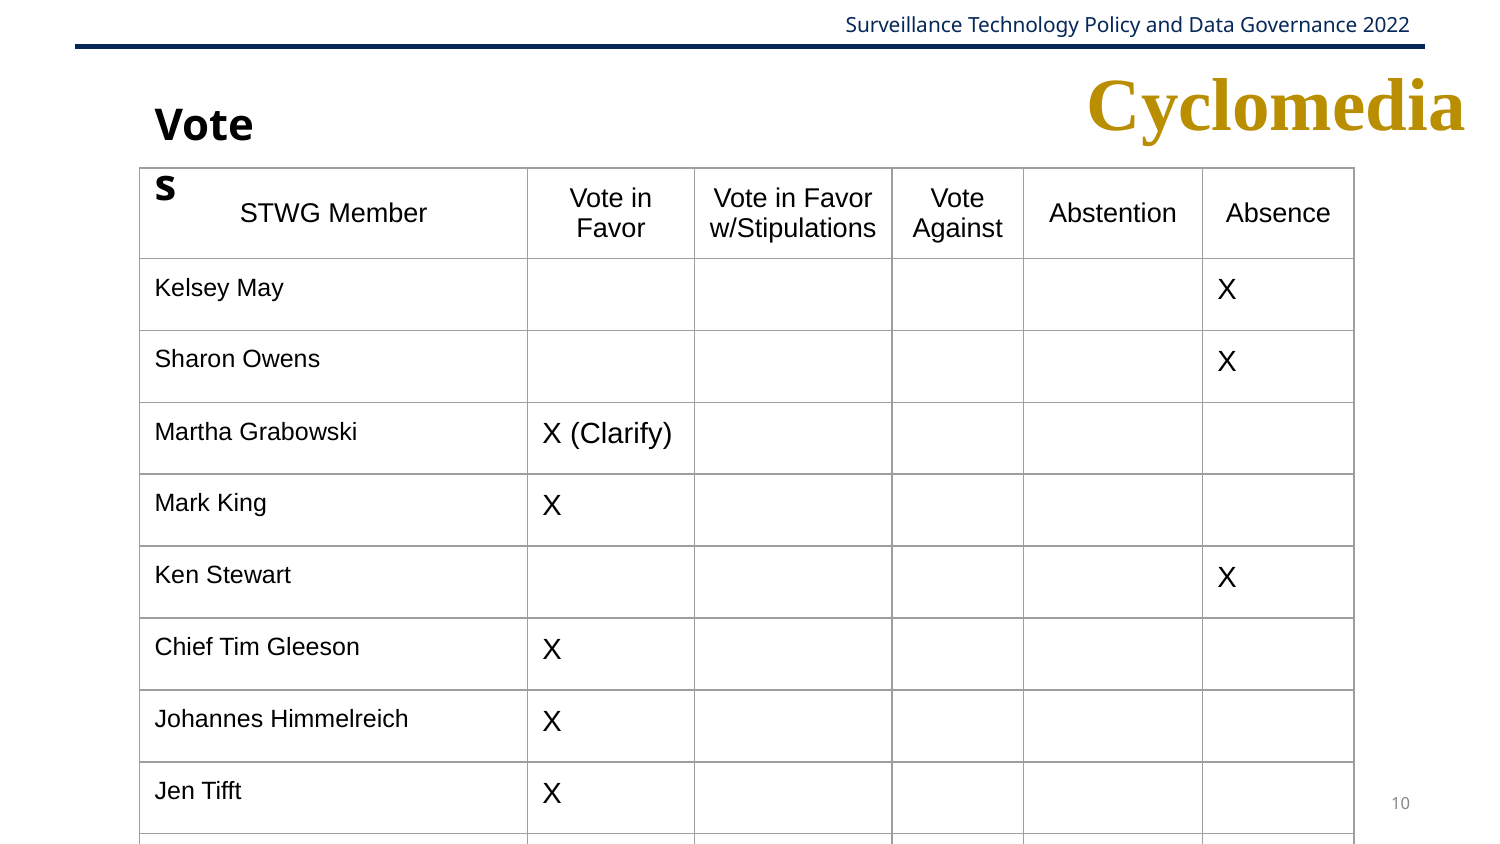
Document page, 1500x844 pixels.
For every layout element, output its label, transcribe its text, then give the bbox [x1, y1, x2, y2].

text_box Votes [139, 81, 288, 167]
table_header Abstention [1024, 169, 1202, 258]
table_cell [893, 547, 1023, 617]
table_cell [1024, 691, 1202, 761]
table_header Absence [1203, 169, 1353, 258]
table_cell X [528, 834, 694, 844]
table_cell [695, 691, 891, 761]
table_cell [893, 691, 1023, 761]
table_cell [1024, 331, 1202, 402]
table_cell [893, 763, 1023, 833]
table_cell [1203, 691, 1353, 761]
table_cell [695, 331, 891, 402]
table_cell X [1203, 259, 1353, 330]
table_cell Jen Tifft [140, 763, 527, 833]
table_cell Chief Joe Cecile [140, 834, 527, 844]
table_cell [1203, 403, 1353, 473]
table_cell [893, 619, 1023, 689]
table_cell X [528, 619, 694, 689]
table_cell X [528, 691, 694, 761]
table_cell Mark King [140, 475, 527, 545]
table_header Vote in Favor [528, 169, 694, 258]
table_header STWG Member [140, 169, 527, 258]
table_cell [1024, 547, 1202, 617]
table_cell [528, 259, 694, 330]
table_cell Sharon Owens [140, 331, 527, 402]
table_cell X [528, 475, 694, 545]
table_header Vote Against [893, 169, 1023, 258]
table_cell [695, 763, 891, 833]
table_cell [528, 547, 694, 617]
table_cell [695, 259, 891, 330]
table_cell [1024, 475, 1202, 545]
table_cell Johannes Himmelreich [140, 691, 527, 761]
table_cell [1024, 619, 1202, 689]
table_cell [695, 834, 891, 844]
table_header Vote in Favor w/Stipulations [695, 169, 891, 258]
table_cell [893, 259, 1023, 330]
table_cell [1203, 619, 1353, 689]
table_cell [893, 475, 1023, 545]
table_cell [528, 331, 694, 402]
table_cell Kelsey May [140, 259, 527, 330]
table_cell X (Clarify) [528, 403, 694, 473]
table_cell [695, 547, 891, 617]
table_cell [695, 619, 891, 689]
table_cell Ken Stewart [140, 547, 527, 617]
table_cell [893, 403, 1023, 473]
table_cell [695, 403, 891, 473]
title Cyclomedia [539, 44, 1481, 247]
table_cell [1203, 834, 1353, 844]
table_cell X [1203, 547, 1353, 617]
table_cell Martha Grabowski [140, 403, 527, 473]
table_cell [695, 475, 891, 545]
table_cell [1024, 834, 1202, 844]
table_cell [1024, 403, 1202, 473]
table_cell X [1203, 331, 1353, 402]
table_cell Chief Tim Gleeson [140, 619, 527, 689]
table_cell [1203, 475, 1353, 545]
table_cell [1203, 763, 1353, 833]
table_cell X [528, 763, 694, 833]
table_cell [1024, 763, 1202, 833]
table_cell [1024, 259, 1202, 330]
table_cell [893, 331, 1023, 402]
table_cell [893, 834, 1023, 844]
